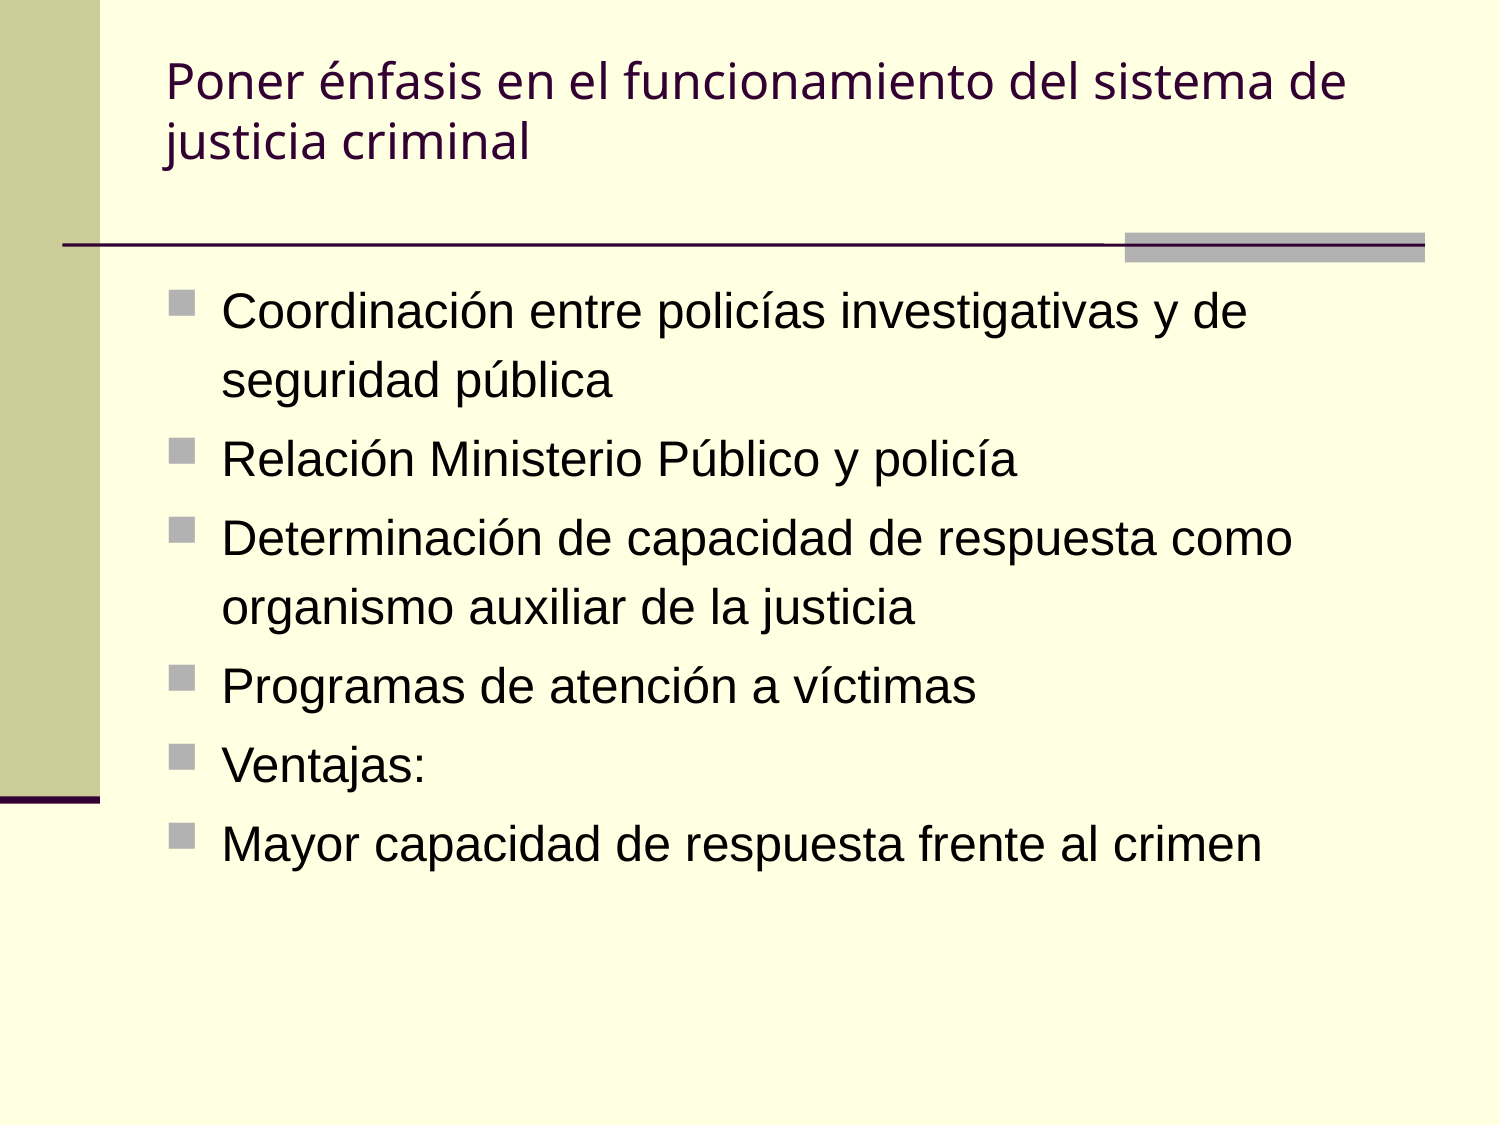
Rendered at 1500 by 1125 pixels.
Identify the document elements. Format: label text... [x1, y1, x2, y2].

title Poner énfasis en el funcionamiento del sistema de justicia criminal [149, 45, 1426, 234]
list Coordinación entre policías investigativas y de seguridad pública Relación Ministerio Público y policía Determinación de capacidad de respuesta como organismo auxiliar de la justicia Programas de atención a víctimas Ventajas: Mayor capacidad de respuesta frente al crimen [149, 262, 1426, 1006]
